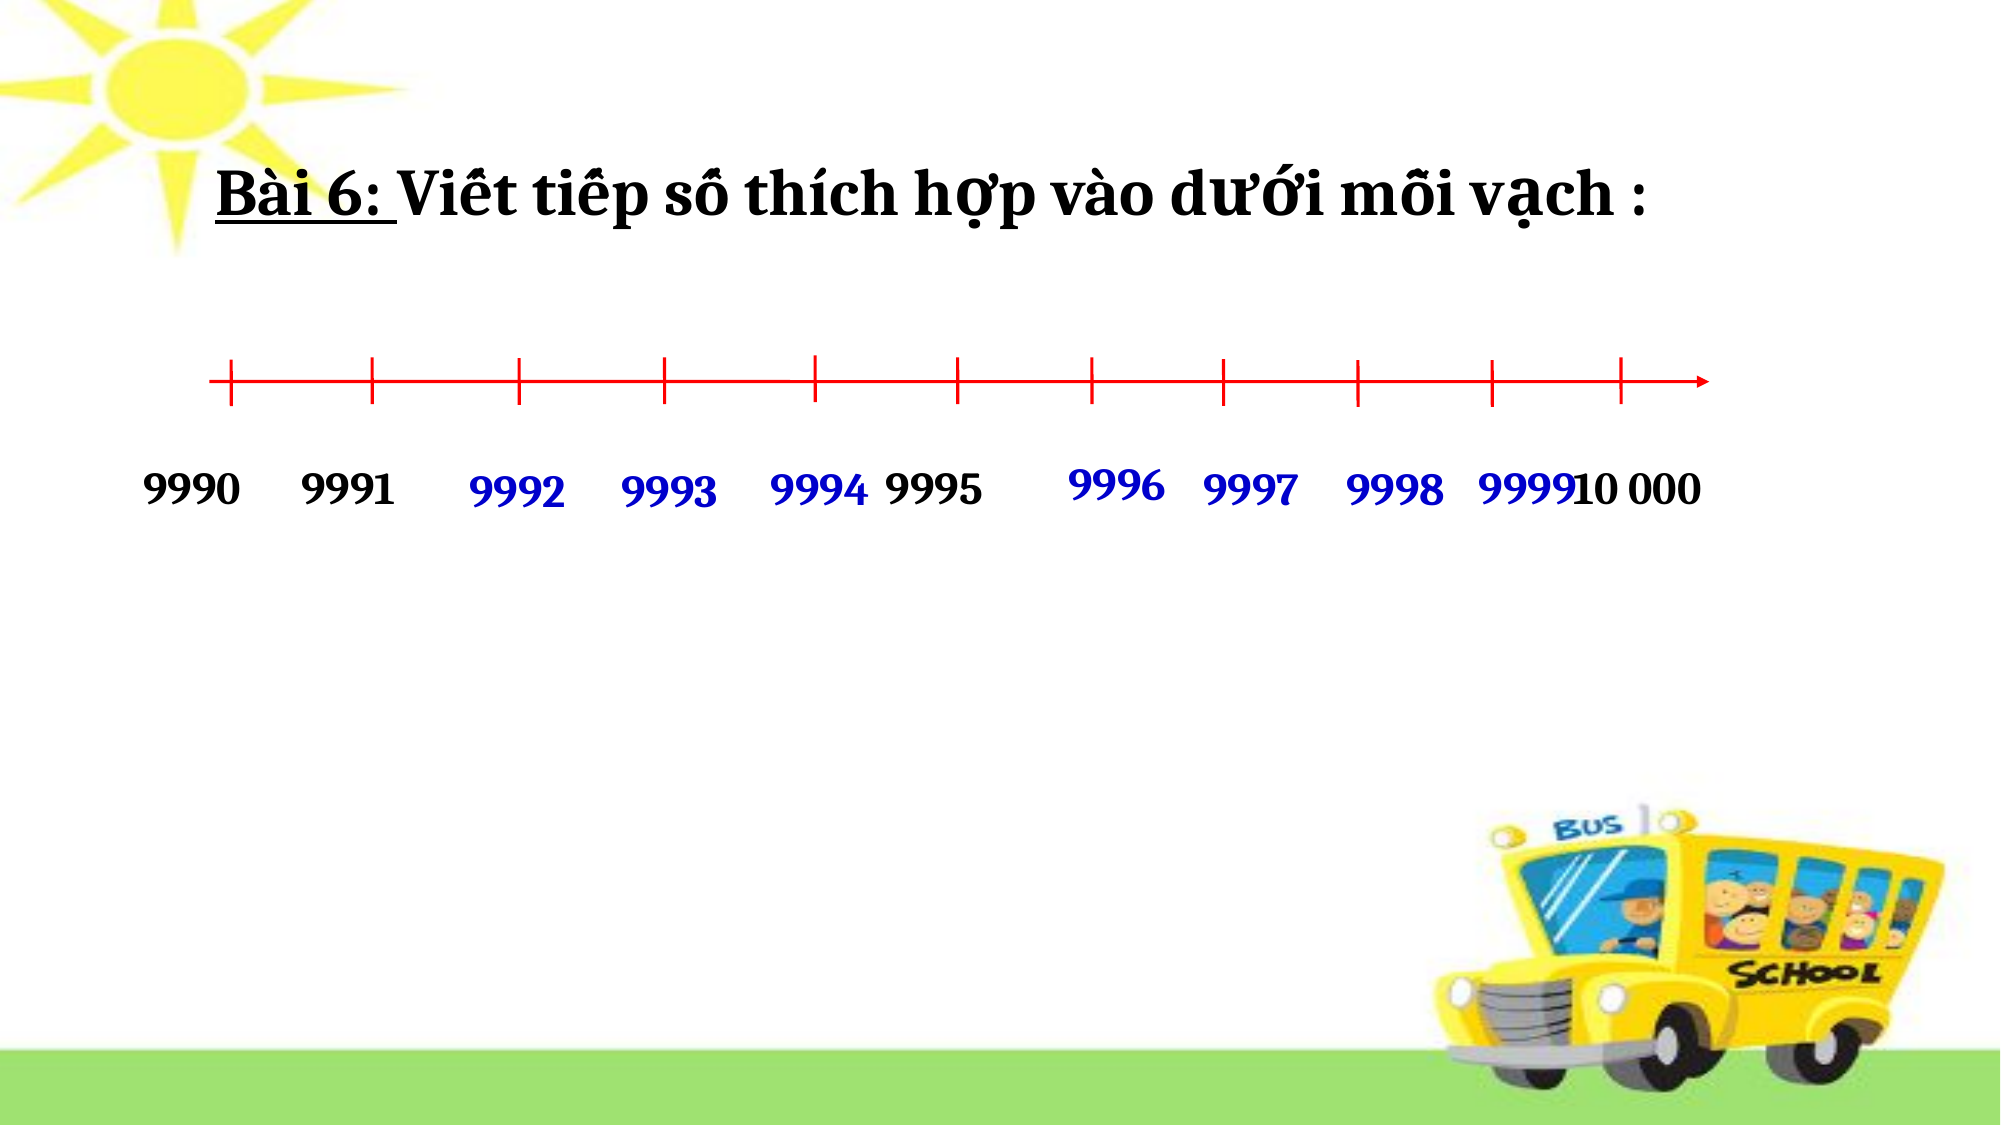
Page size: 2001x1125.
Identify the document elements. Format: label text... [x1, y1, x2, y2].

text_box 9992 [454, 454, 606, 525]
text_box 9998 [1356, 452, 1529, 523]
text_box 9999 [1437, 451, 1638, 522]
text_box 9990 9991 9995 10 000 [128, 341, 1989, 577]
text_box 9994 [755, 452, 932, 523]
text_box 9997 [1188, 452, 1356, 523]
text_box Bài 6: Viết tiếp số thích hợp vào dưới mỗi vạch : [200, 141, 1725, 237]
picture [0, 0, 2001, 1125]
text_box 9993 [606, 454, 834, 525]
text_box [209, 355, 1710, 407]
text_box 9996 [1053, 447, 1308, 517]
